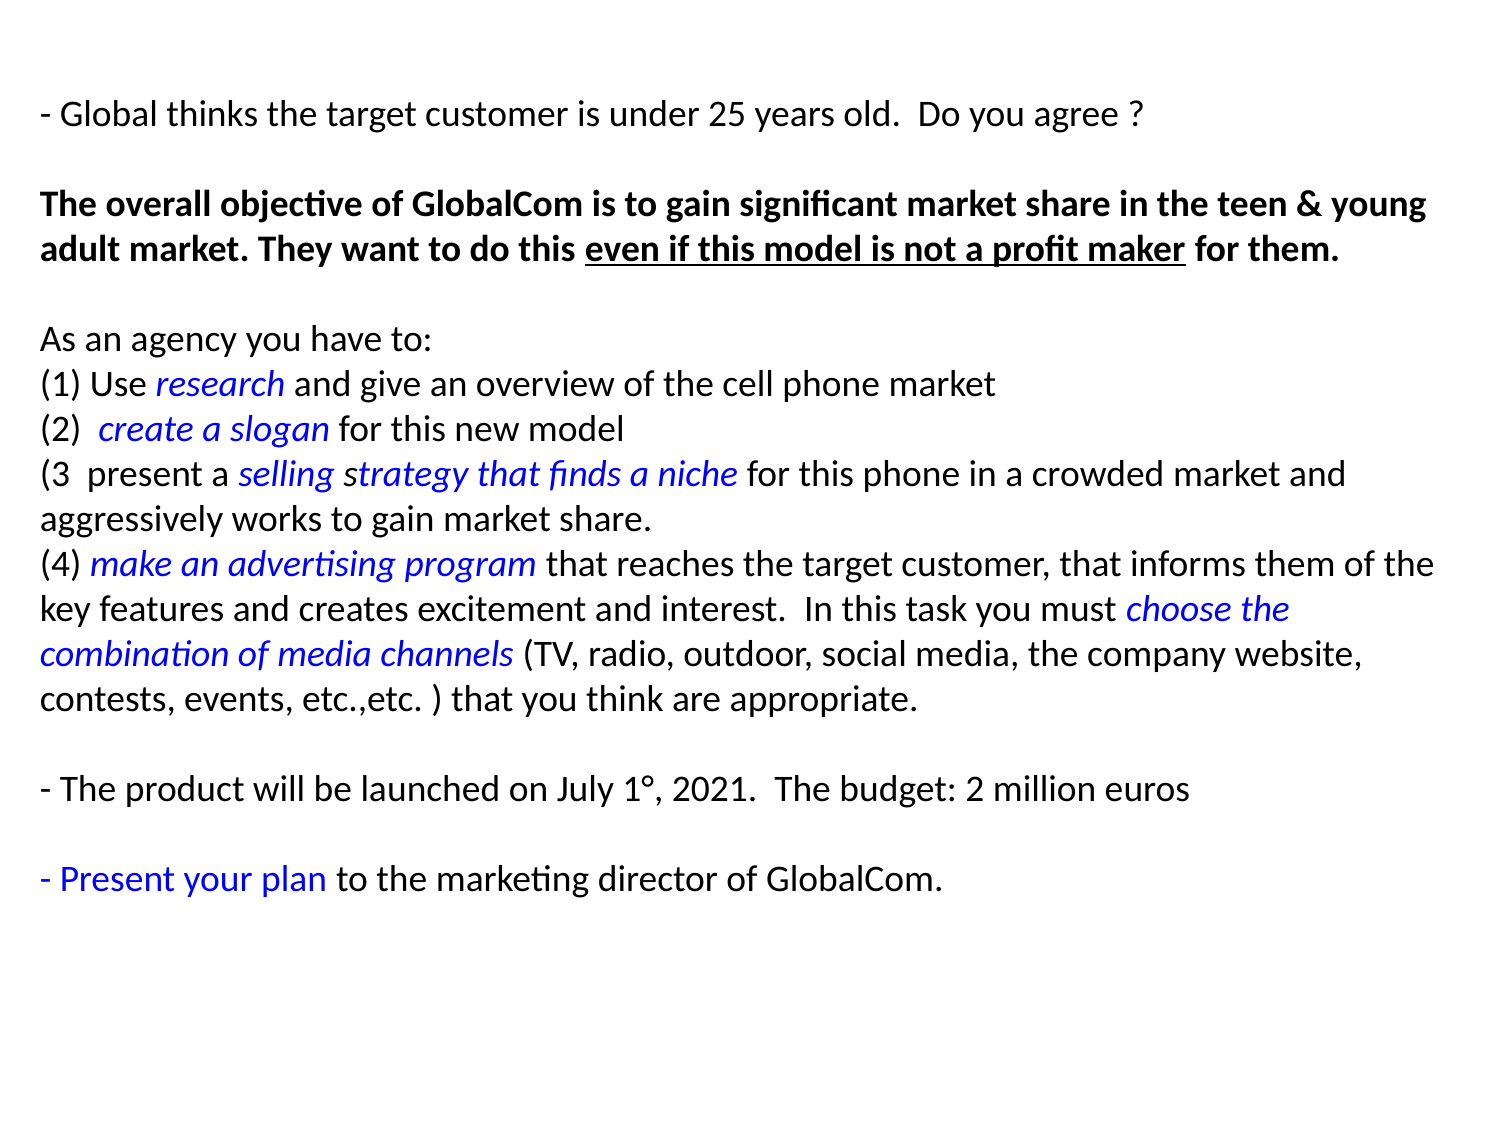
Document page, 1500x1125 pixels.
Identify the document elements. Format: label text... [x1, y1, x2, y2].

text_box - Global thinks the target customer is under 25 years old. Do you agree ? The overall objective of GlobalCom is to gain significant market share in the teen & young adult market. They want to do this even if this model is not a profit maker for them. As an agency you have to: (1) Use research and give an overview of the cell phone market (2) create a slogan for this new model (3 present a selling strategy that finds a niche for this phone in a crowded market and aggressively works to gain market share. (4) make an advertising program that reaches the target customer, that informs them of the key features and creates excitement and interest. In this task you must choose the combination of media channels (TV, radio, outdoor, social media, the company website, contests, events, etc.,etc. ) that you think are appropriate. - The product will be launched on July 1°, 2021. The budget: 2 million euros - Present your plan to the marketing director of GlobalCom. [24, 81, 1459, 952]
